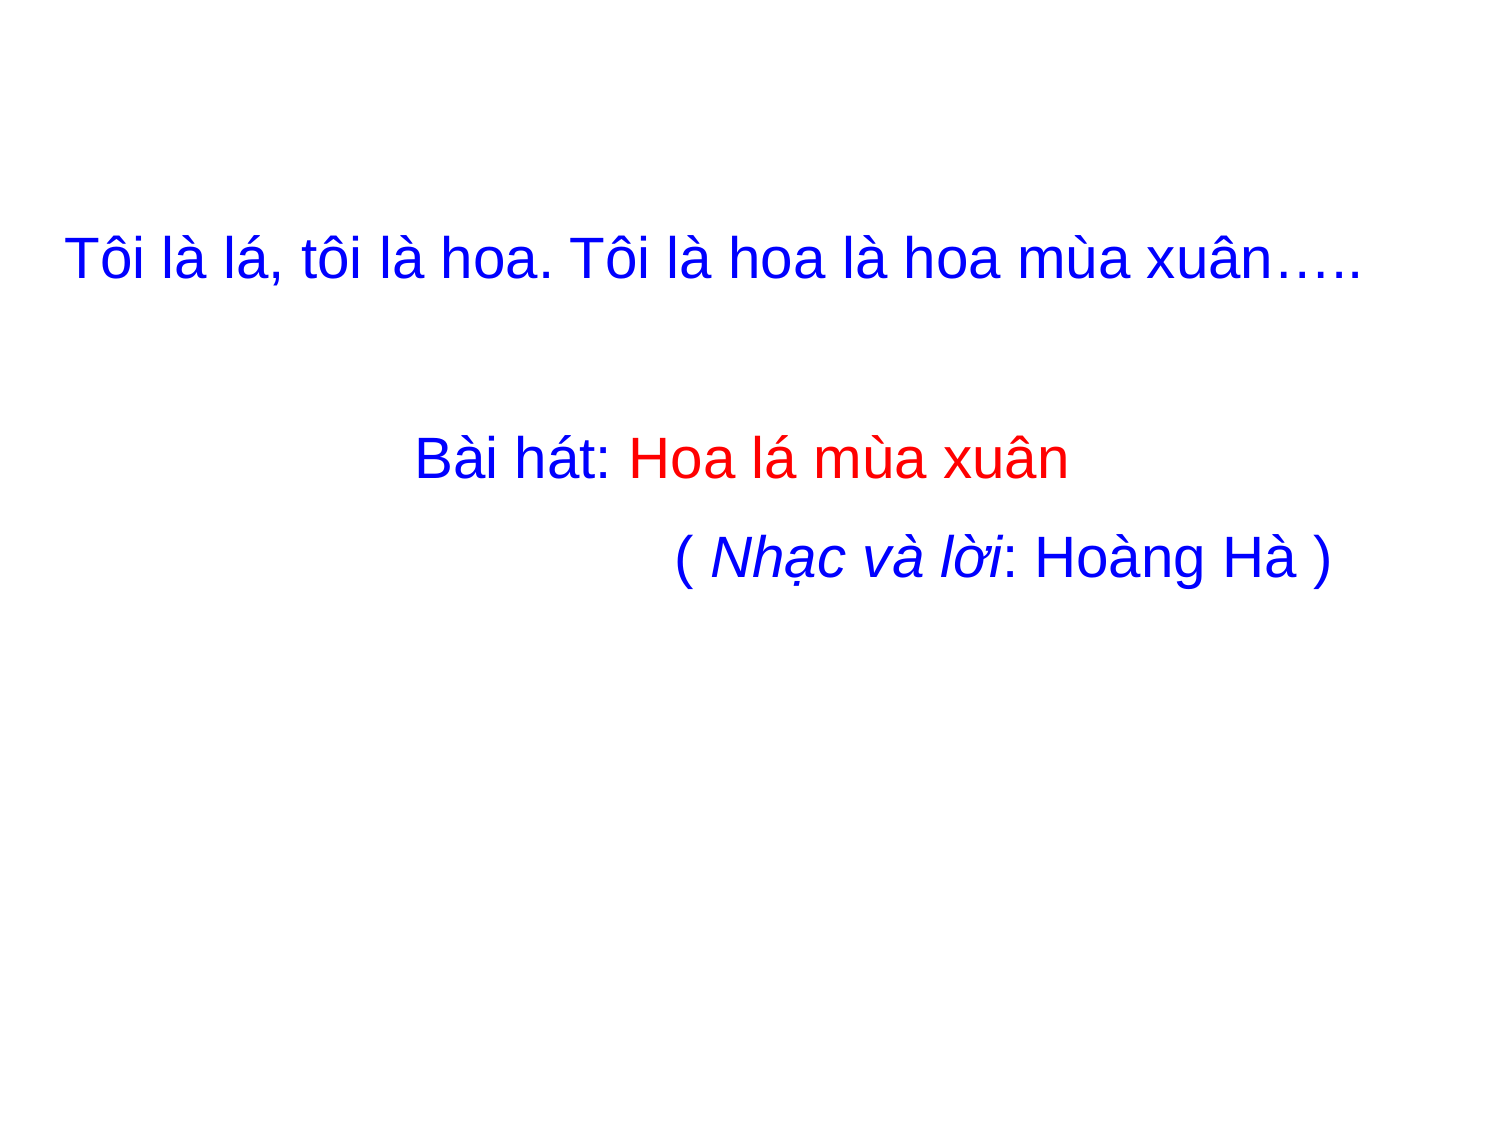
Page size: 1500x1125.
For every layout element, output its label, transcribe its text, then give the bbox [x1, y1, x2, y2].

text_box Tôi là lá, tôi là hoa. Tôi là hoa là hoa mùa xuân….. [50, 212, 1500, 298]
text_box Bài hát: Hoa lá mùa xuân ( Nhạc và lời: Hoàng Hà ) [399, 412, 1450, 597]
